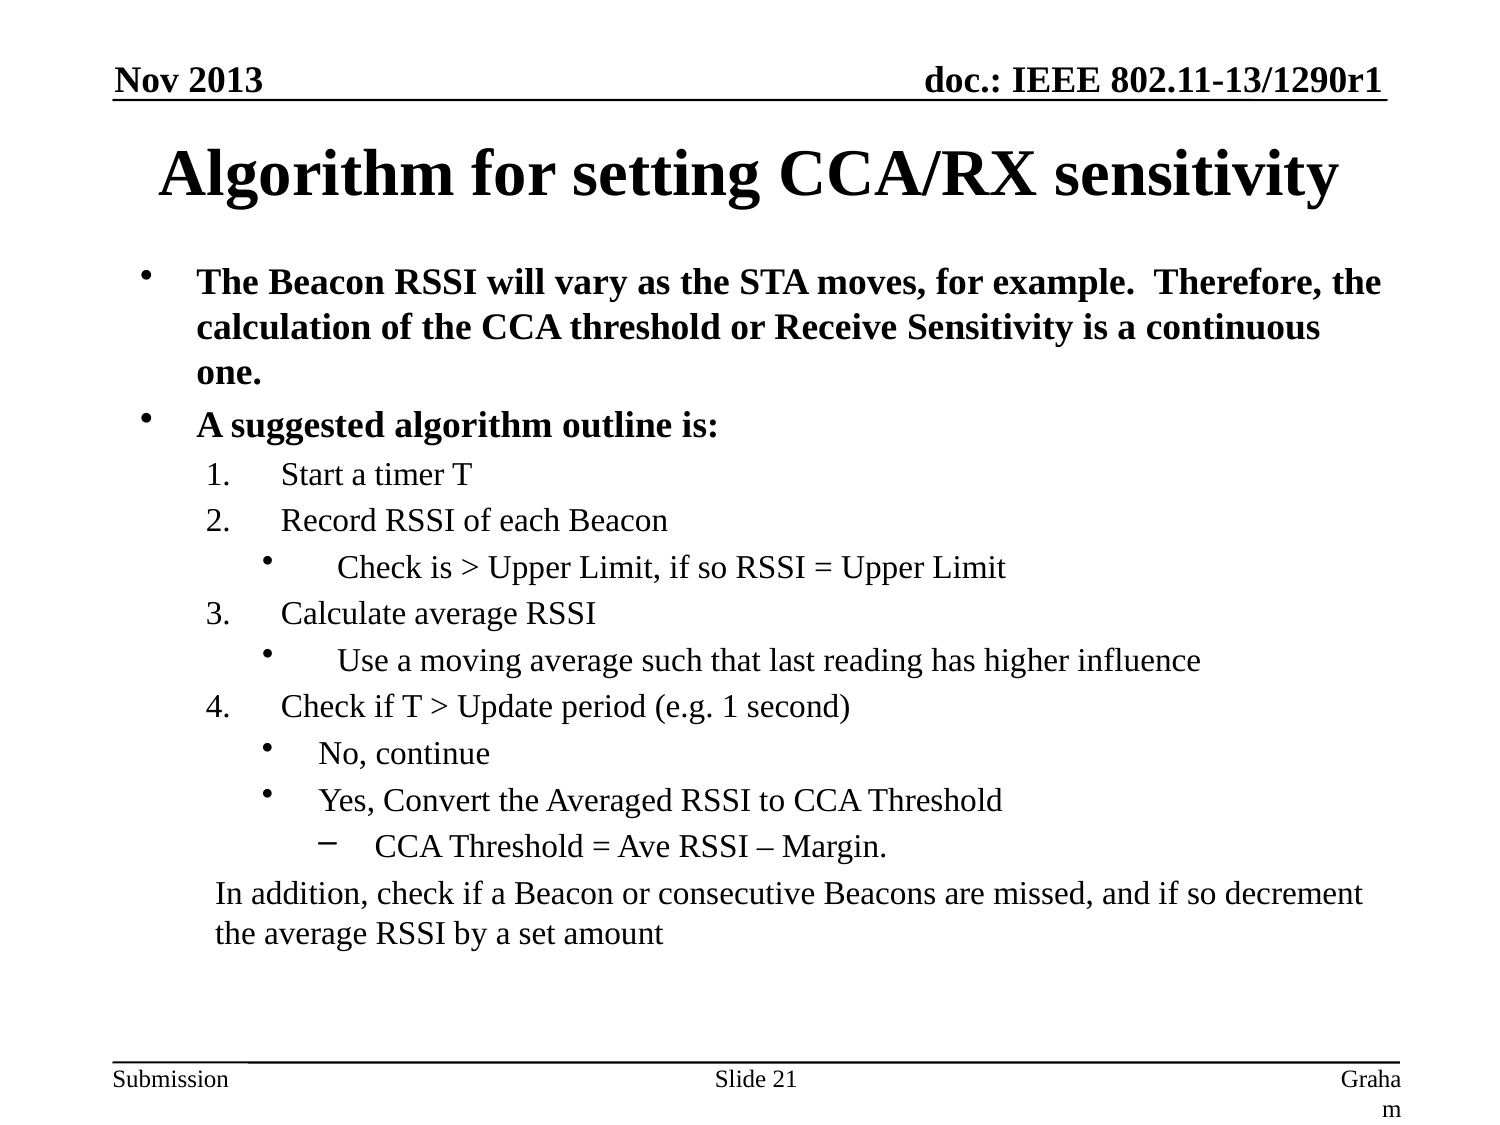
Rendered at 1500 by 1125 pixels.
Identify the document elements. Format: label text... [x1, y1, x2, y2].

footer Graham Smith, DSP Group [1324, 1061, 1402, 1093]
slide_number Slide 21 [712, 1061, 800, 1093]
title Algorithm for setting CCA/RX sensitivity [112, 112, 1388, 225]
list The Beacon RSSI will vary as the STA moves, for example. Therefore, the calculation of the CCA threshold or Receive Sensitivity is a continuous one. A suggested algorithm outline is: Start a timer T Record RSSI of each Beacon Check is > Upper Limit, if so RSSI = Upper Limit Calculate average RSSI Use a moving average such that last reading has higher influence Check if T > Update period (e.g. 1 second) No, continue Yes, Convert the Averaged RSSI to CCA Threshold CCA Threshold = Ave RSSI – Margin. In addition, check if a Beacon or consecutive Beacons are missed, and if so decrement the average RSSI by a set amount [125, 249, 1400, 1000]
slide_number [114, 54, 286, 101]
